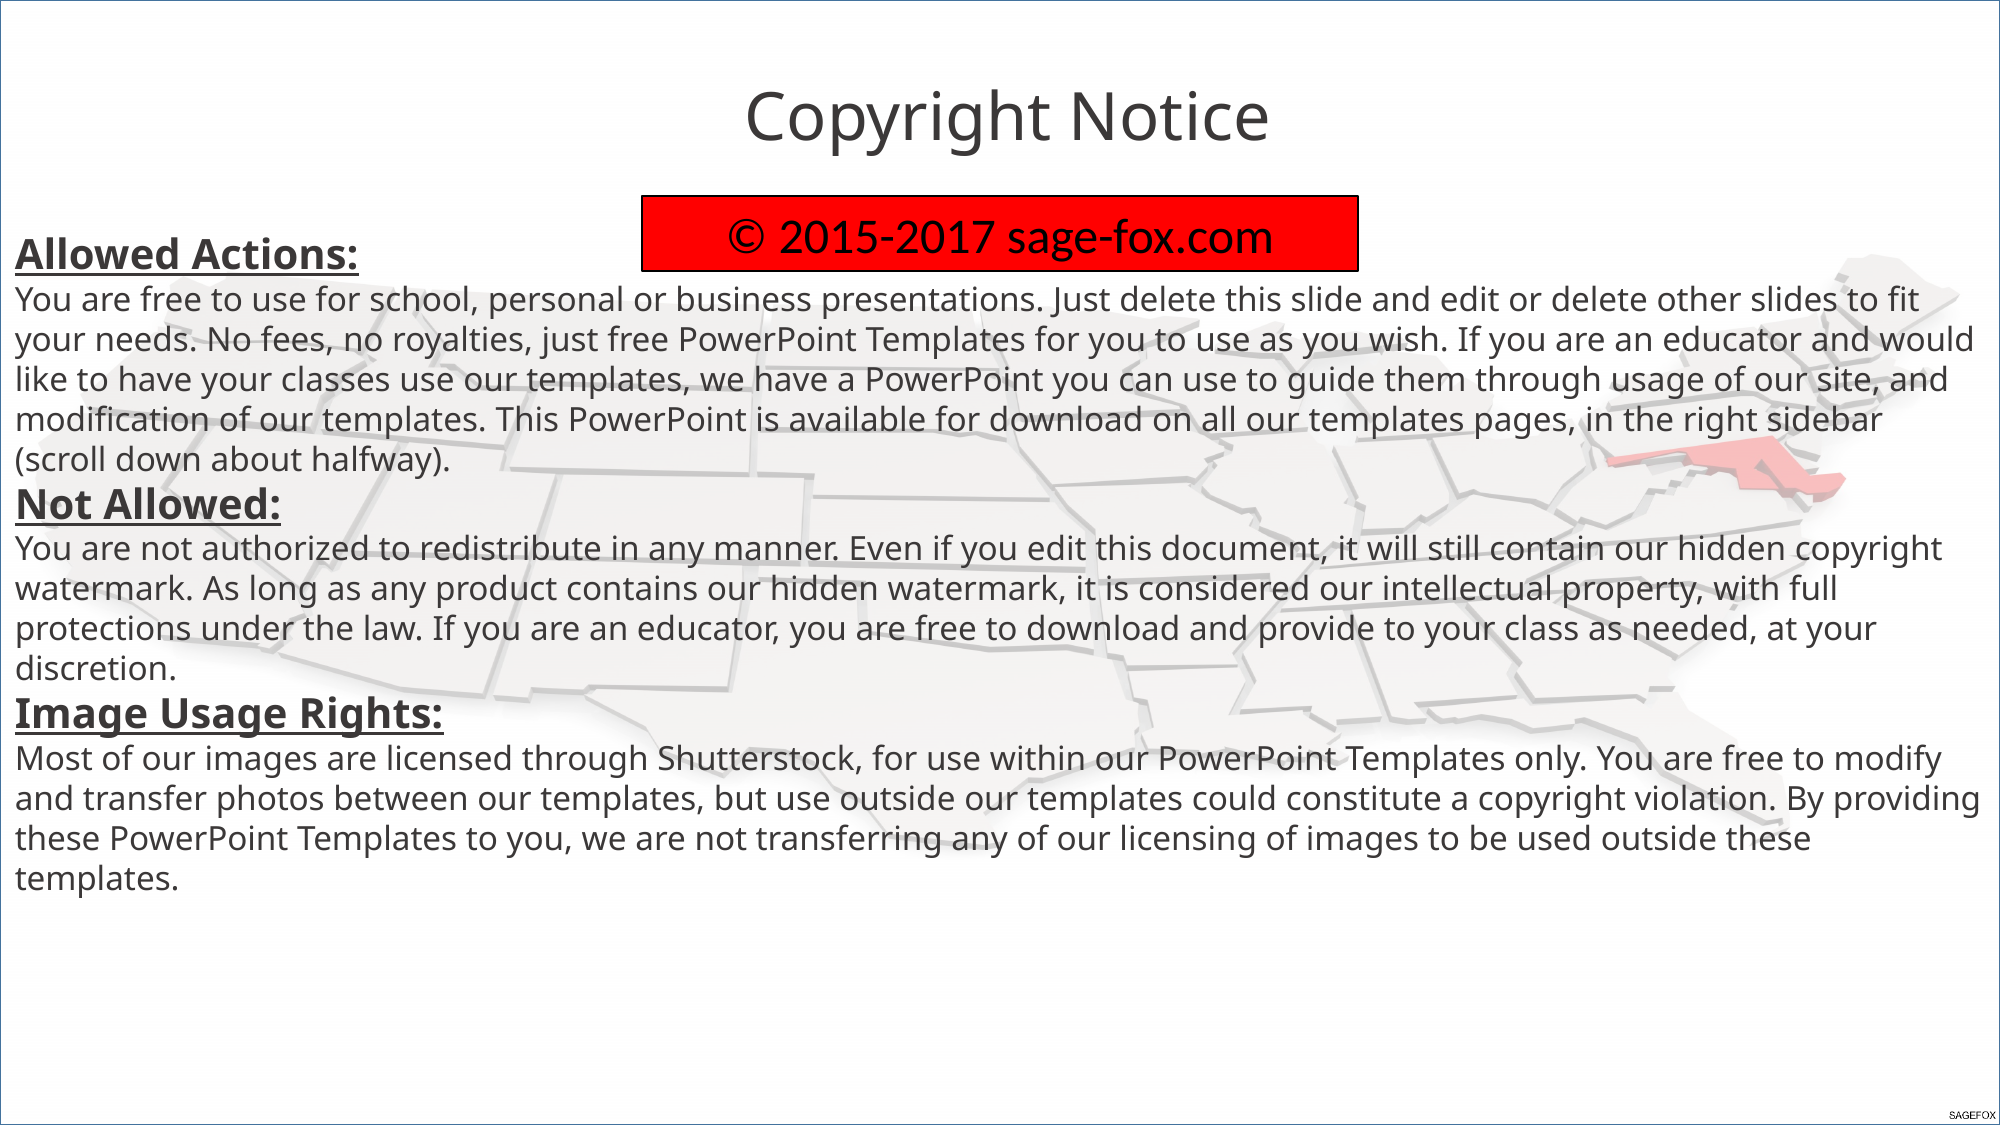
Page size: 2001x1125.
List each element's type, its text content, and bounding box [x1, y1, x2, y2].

text_box Allowed Actions: You are free to use for school, personal or business presentations. Just delete this slide and edit or delete other slides to fit your needs. No fees, no royalties, just free PowerPoint Templates for you to use as you wish. If you are an educator and would like to have your classes use our templates, we have a PowerPoint you can use to guide them through usage of our site, and modification of our templates. This PowerPoint is available for download on all our templates pages, in the right sidebar (scroll down about halfway). Not Allowed: You are not authorized to redistribute in any manner. Even if you edit this document, it will still contain our hidden copyright watermark. As long as any product contains our hidden watermark, it is considered our intellectual property, with full protections under the law. If you are an educator, you are free to download and provide to your class as needed, at your discretion. Image Usage Rights: Most of our images are licensed through Shutterstock, for use within our PowerPoint Templates only. You are free to modify and transfer photos between our templates, but use outside our templates could constitute a copyright violation. By providing these PowerPoint Templates to you, we are not transferring any of our licensing of images to be used outside these templates. [0, 0, 2000, 1125]
text_box © 2015-2017 sage-fox.com [641, 196, 1358, 272]
title Copyright Notice [493, 60, 1524, 178]
